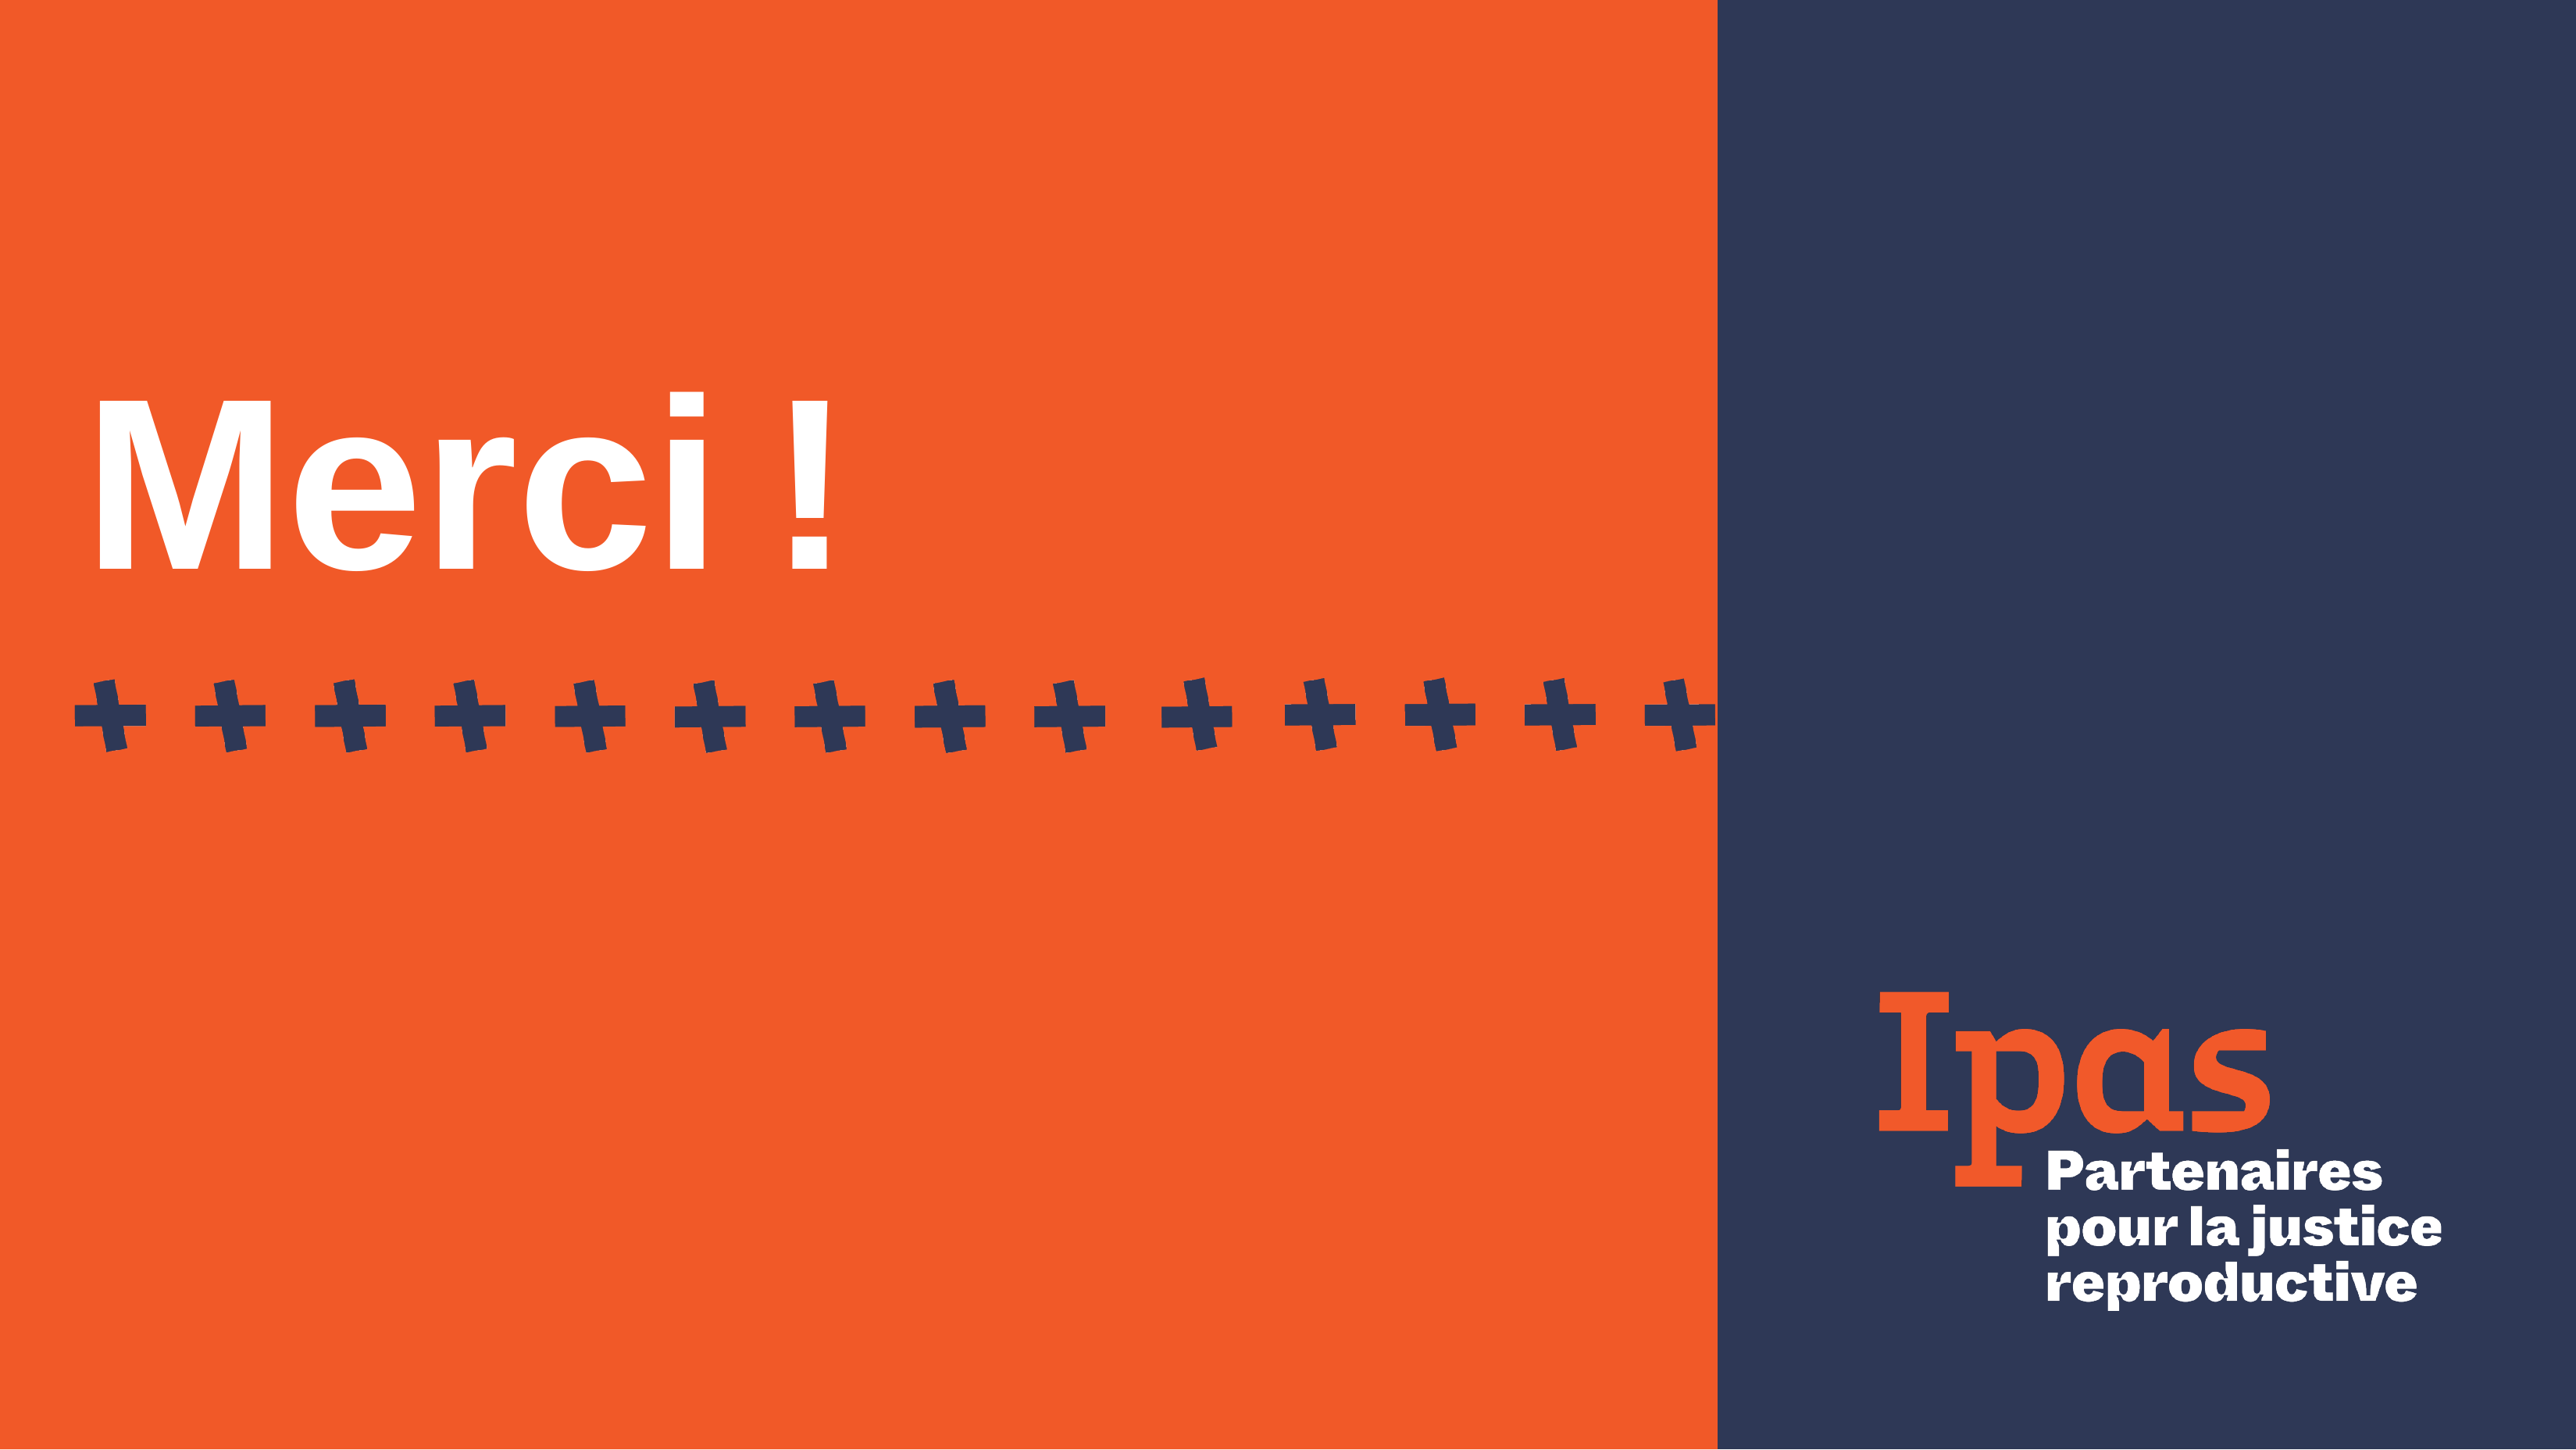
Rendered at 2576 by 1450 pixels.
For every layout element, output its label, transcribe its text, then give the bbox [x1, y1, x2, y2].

title Merci ! [72, 313, 1601, 787]
picture [1601, 677, 1715, 753]
